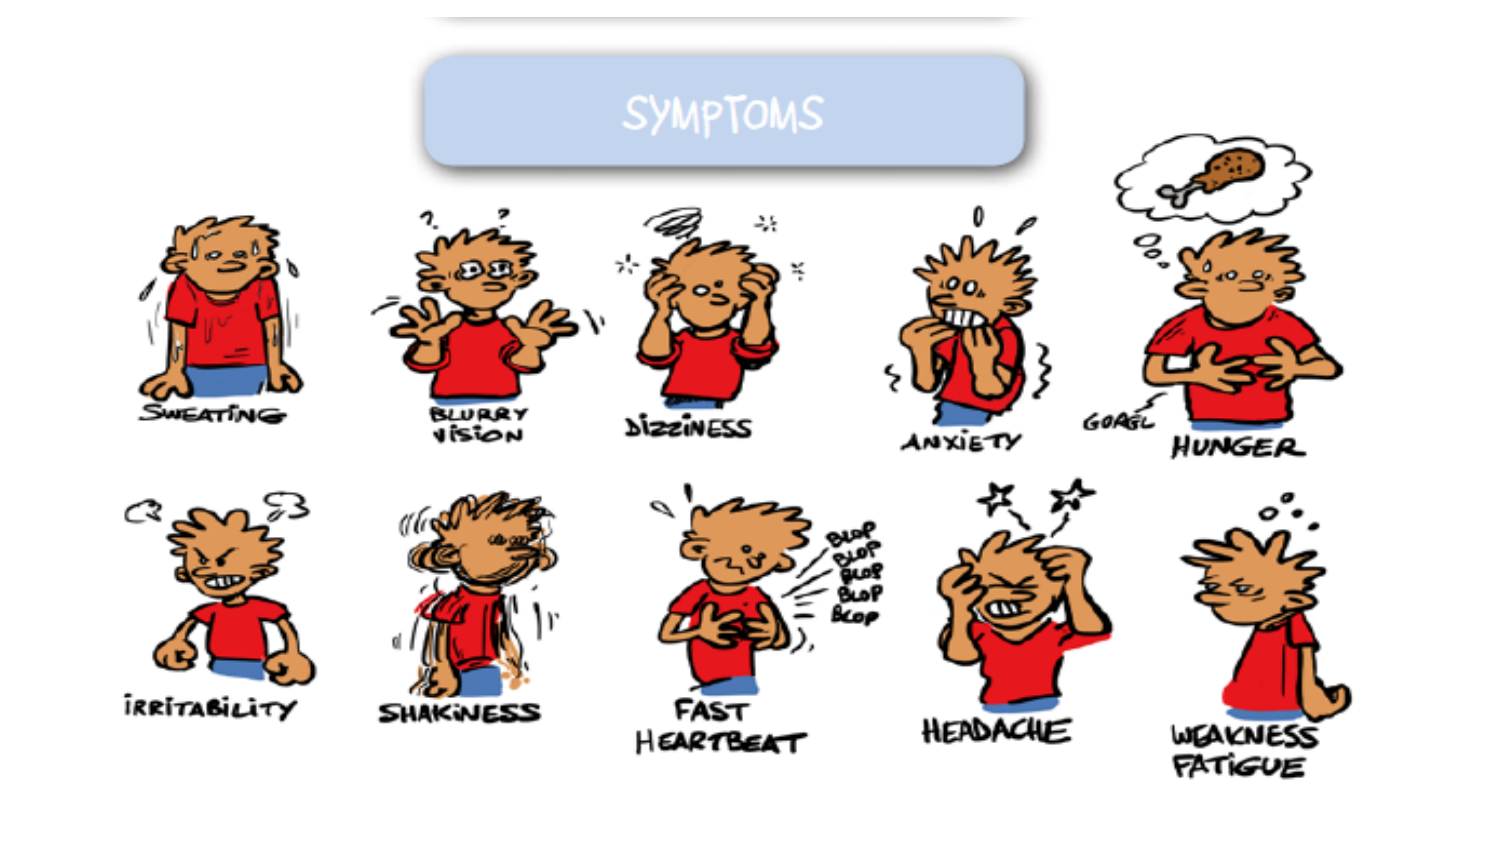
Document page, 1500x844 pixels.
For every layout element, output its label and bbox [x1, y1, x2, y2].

picture [14, 17, 1418, 817]
